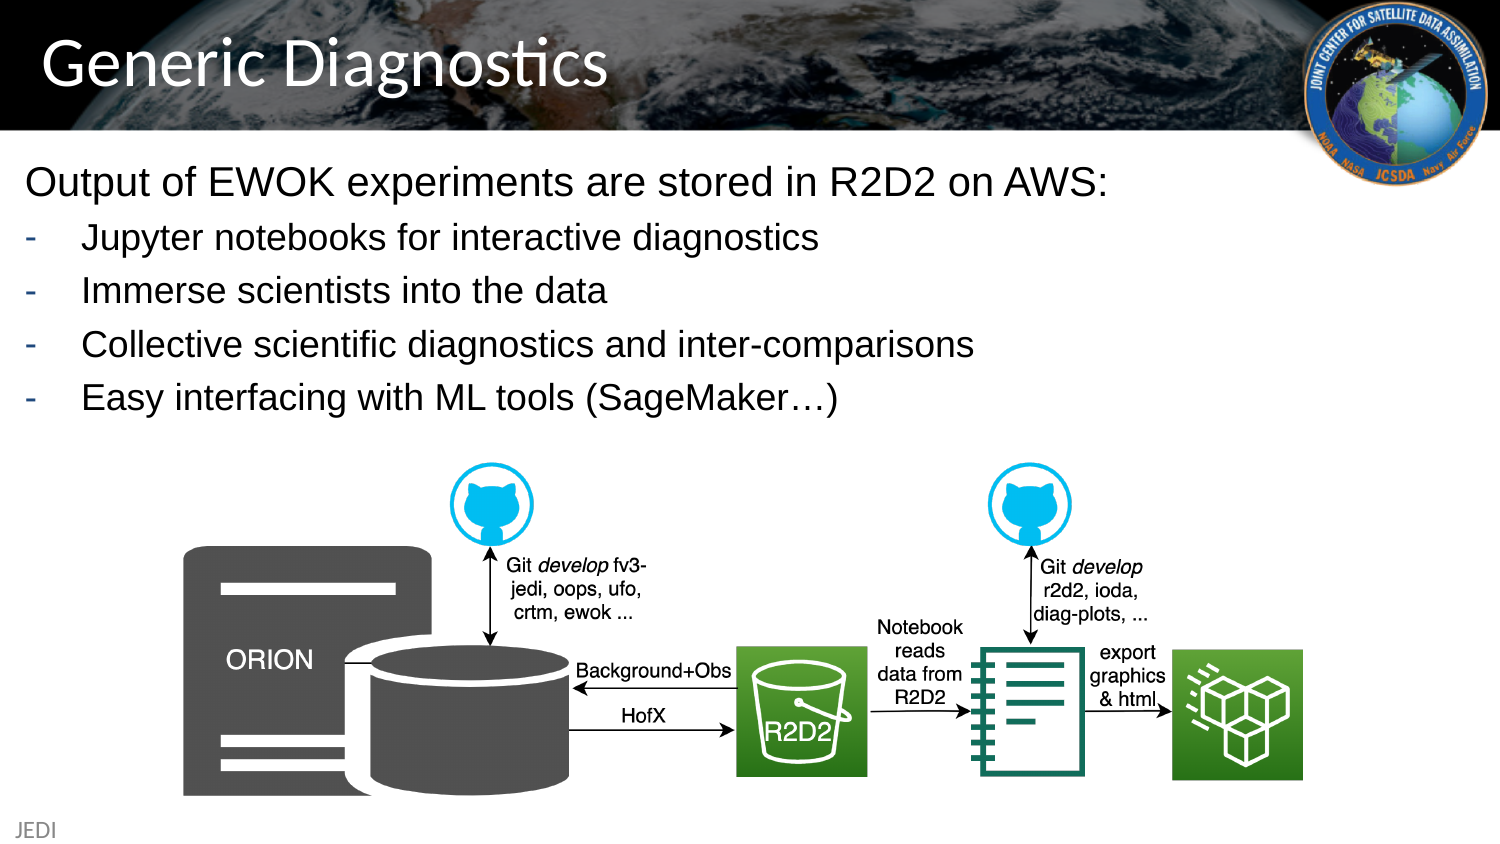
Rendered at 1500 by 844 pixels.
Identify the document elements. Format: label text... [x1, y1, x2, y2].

title Generic Diagnostics [26, 7, 1425, 109]
picture [0, 0, 1500, 844]
text_box Output of EWOK experiments are stored in R2D2 on AWS: Jupyter notebooks for interactive diagnostics Immerse scientists into the data Collective scientific diagnostics and inter-comparisons Easy interfacing with ML tools (SageMaker…) [10, 147, 1490, 426]
slide_number JEDI [0, 812, 350, 844]
